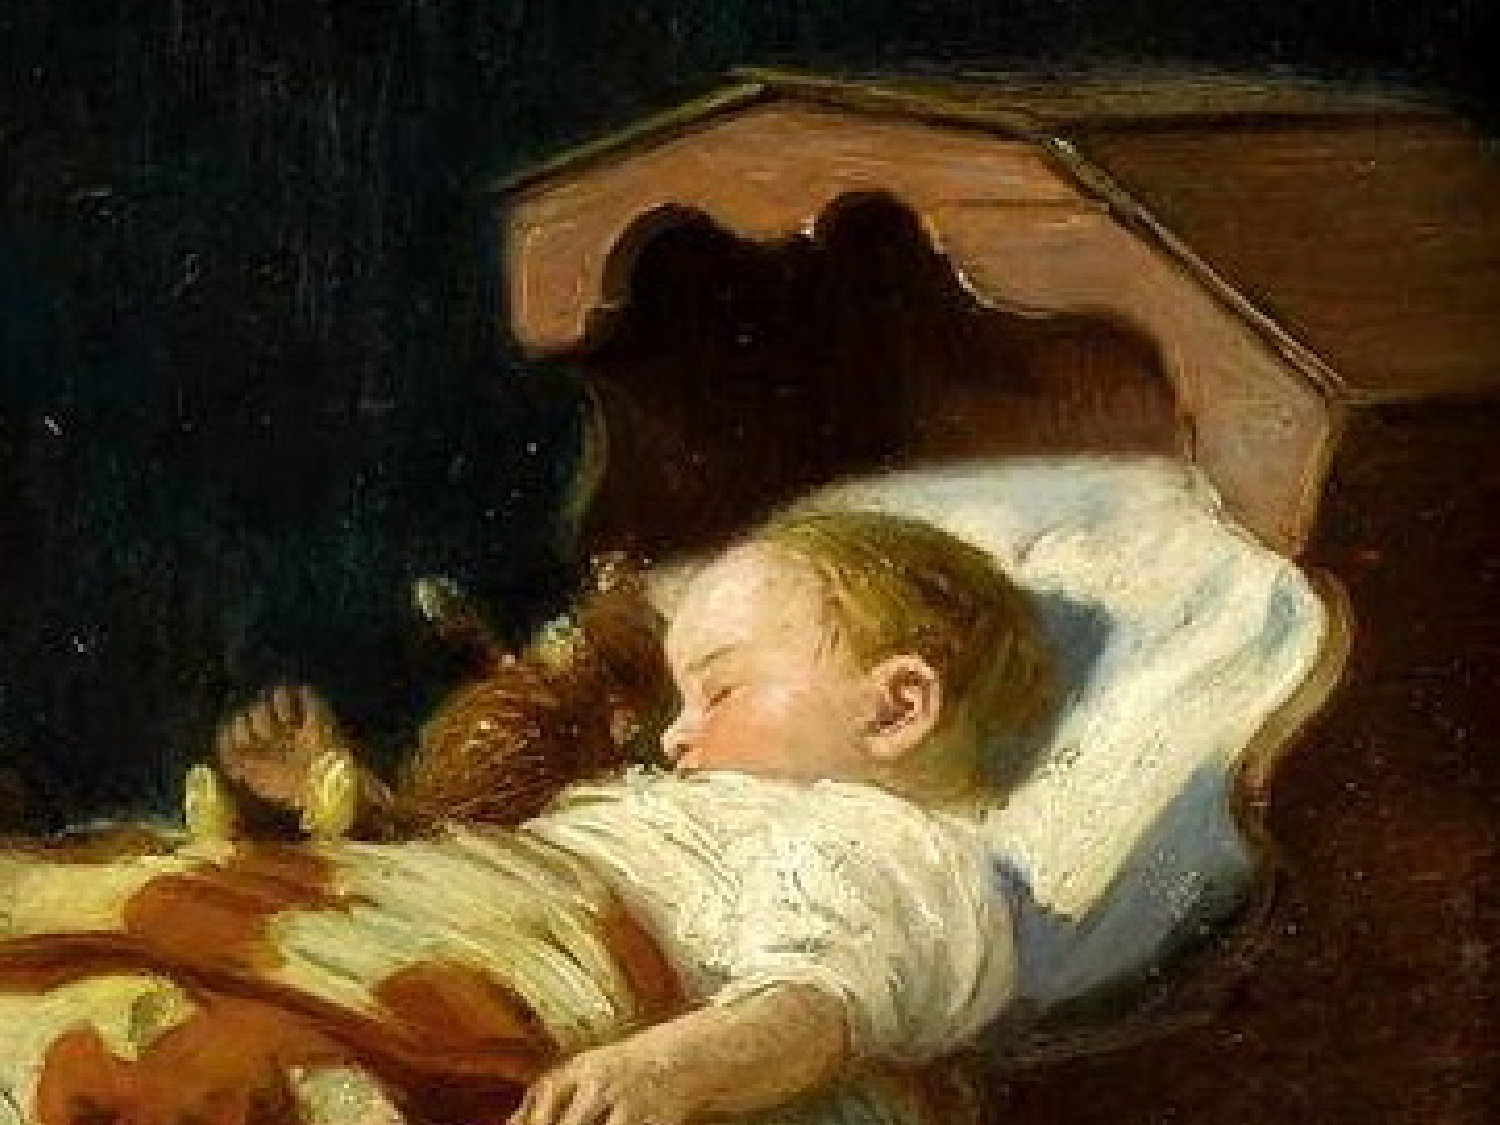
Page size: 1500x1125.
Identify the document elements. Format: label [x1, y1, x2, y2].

list [0, 0, 1500, 1125]
